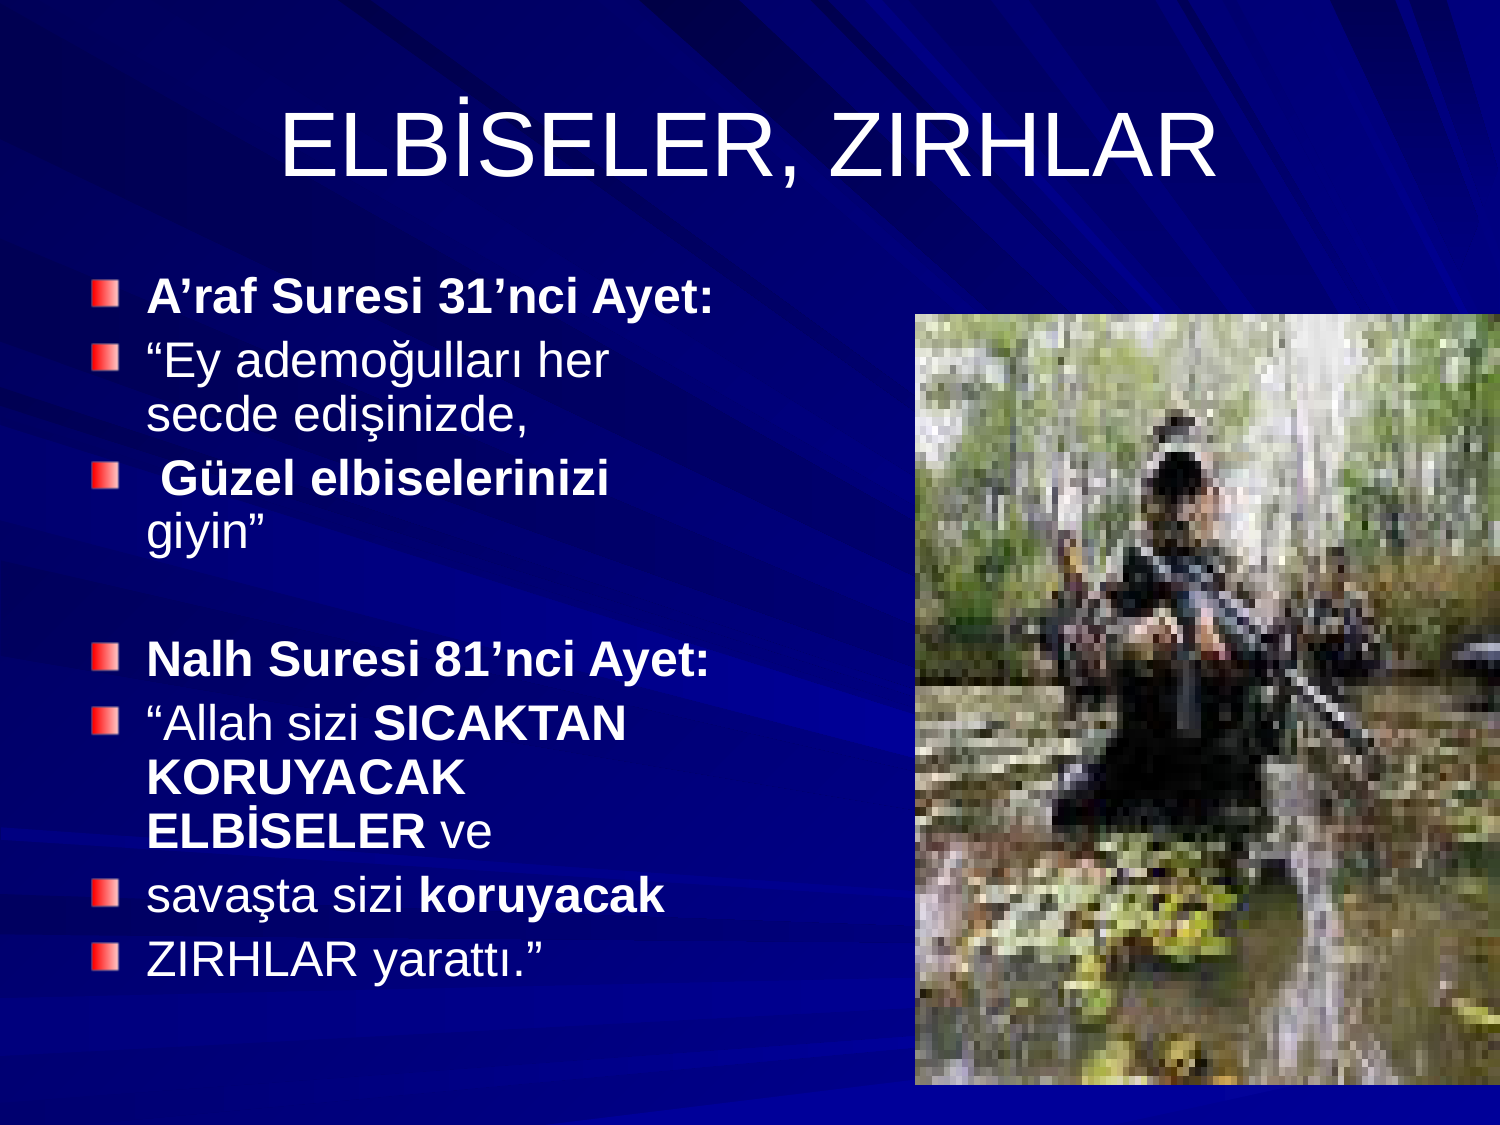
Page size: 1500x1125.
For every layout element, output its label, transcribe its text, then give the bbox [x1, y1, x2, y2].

list A’raf Suresi 31’nci Ayet: “Ey ademoğulları her secde edişinizde, Güzel elbiselerinizi giyin” Nalh Suresi 81’nci Ayet: “Allah sizi SICAKTAN KORUYACAK ELBİSELER ve savaşta sizi koruyacak ZIRHLAR yarattı.” [74, 262, 738, 1006]
picture [90, 877, 122, 910]
picture [90, 460, 122, 492]
picture [90, 941, 122, 974]
picture [90, 641, 122, 674]
picture [90, 705, 122, 738]
title ELBİSELER, ZIRHLAR [74, 89, 1426, 190]
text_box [915, 314, 1500, 1085]
picture [90, 342, 122, 374]
picture [90, 278, 122, 310]
